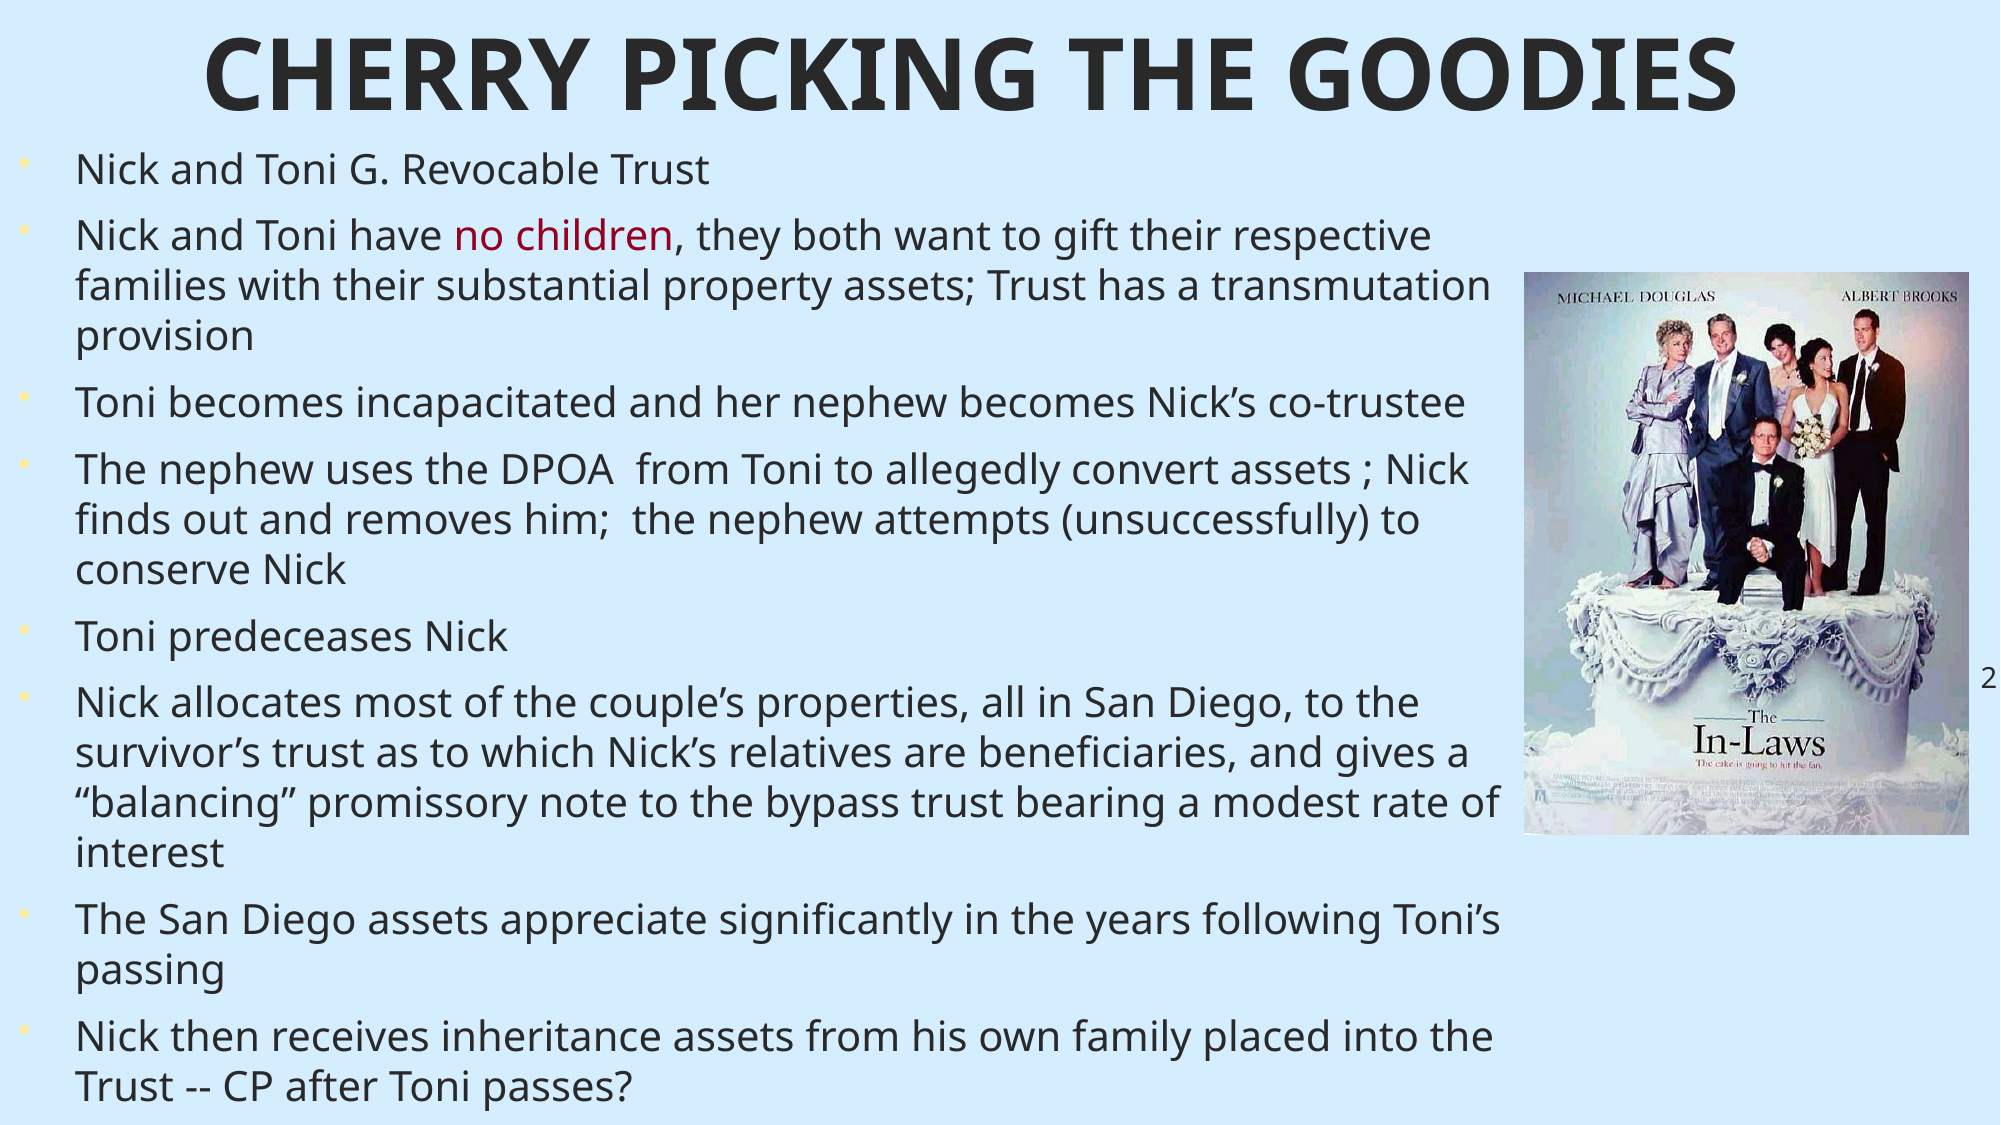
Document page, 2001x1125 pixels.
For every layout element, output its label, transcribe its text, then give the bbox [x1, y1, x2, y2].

slide_number 21 [1973, 630, 2000, 707]
list Nick and Toni G. Revocable Trust Nick and Toni have no children, they both want to gift their respective families with their substantial property assets; Trust has a transmutation provision Toni becomes incapacitated and her nephew becomes Nick’s co-trustee The nephew uses the DPOA from Toni to allegedly convert assets ; Nick finds out and removes him; the nephew attempts (unsuccessfully) to conserve Nick Toni predeceases Nick Nick allocates most of the couple’s properties, all in San Diego, to the survivor’s trust as to which Nick’s relatives are beneficiaries, and gives a “balancing” promissory note to the bypass trust bearing a modest rate of interest The San Diego assets appreciate significantly in the years following Toni’s passing Nick then receives inheritance assets from his own family placed into the Trust -- CP after Toni passes? The bypass beneficiaries (Toni’s relatives) sue the successor trustee for breach of Trust and under the Family Code for breach of fiduciary duty [3, 134, 1542, 1125]
picture [1524, 272, 1969, 836]
title CHERRY PICKING THE GOODIES [37, 0, 1905, 138]
